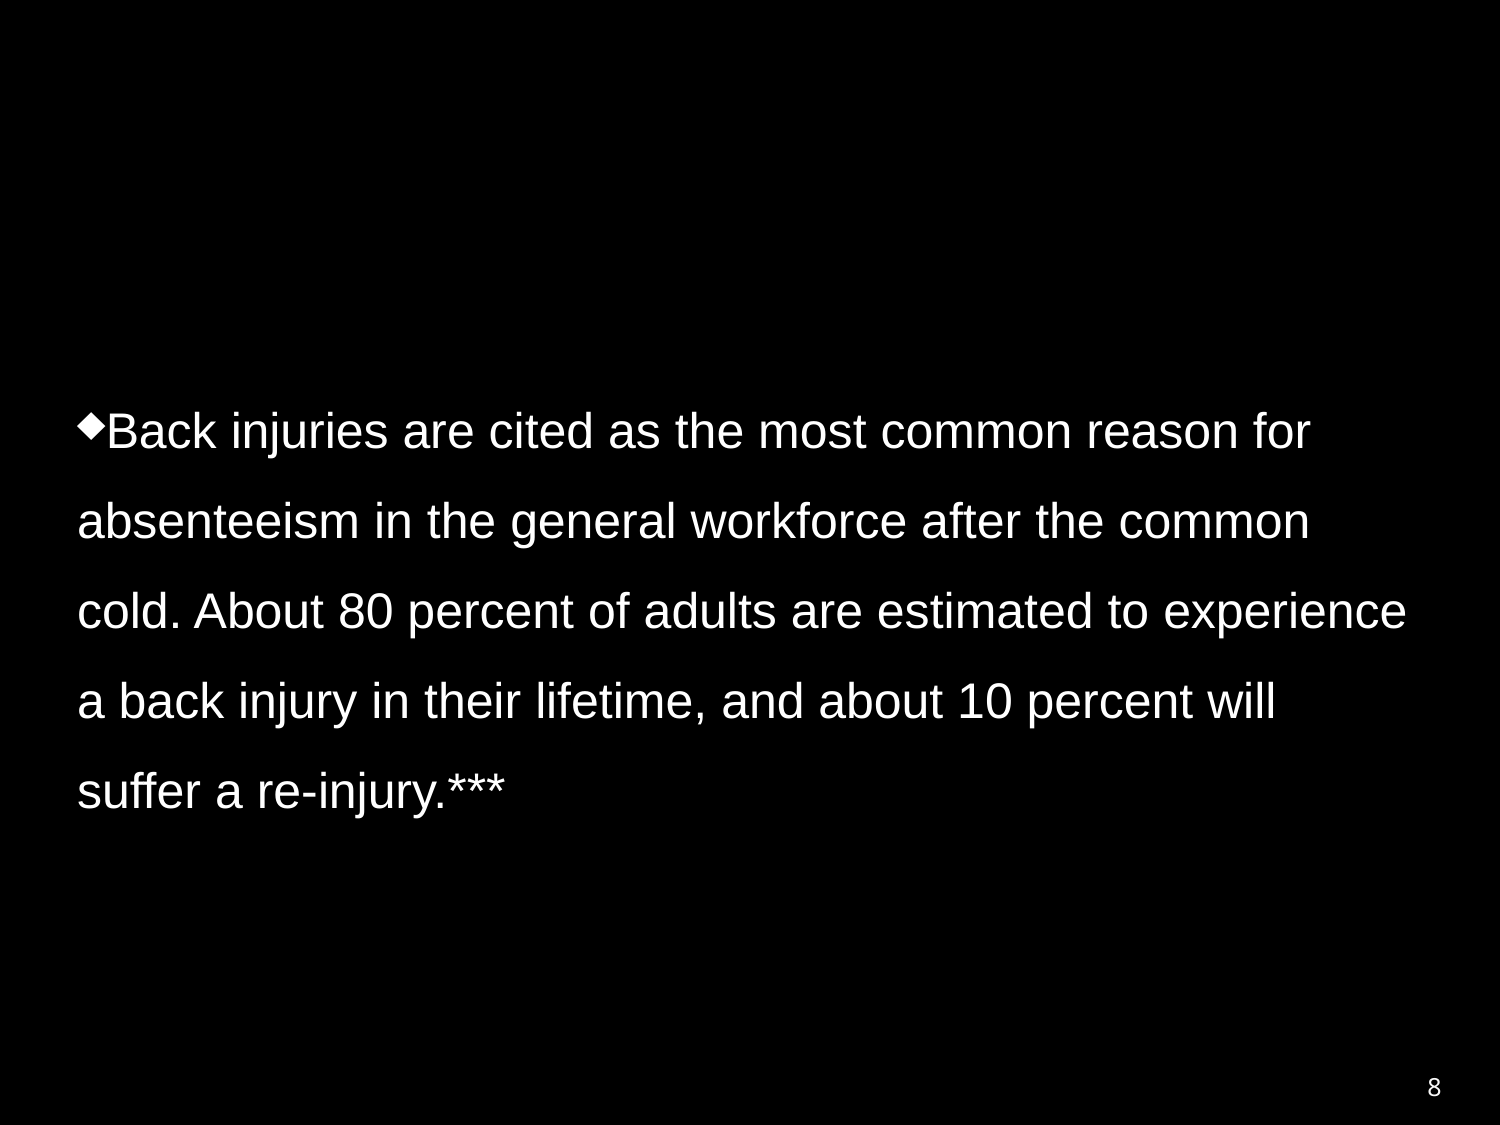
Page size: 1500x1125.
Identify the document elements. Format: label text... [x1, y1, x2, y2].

text_box Back injuries are cited as the most common reason for absenteeism in the general workforce after the common cold. About 80 percent of adults are estimated to experience a back injury in their lifetime, and about 10 percent will suffer a re-injury.*** [62, 248, 1425, 826]
slide_number 8 [1412, 1052, 1488, 1113]
